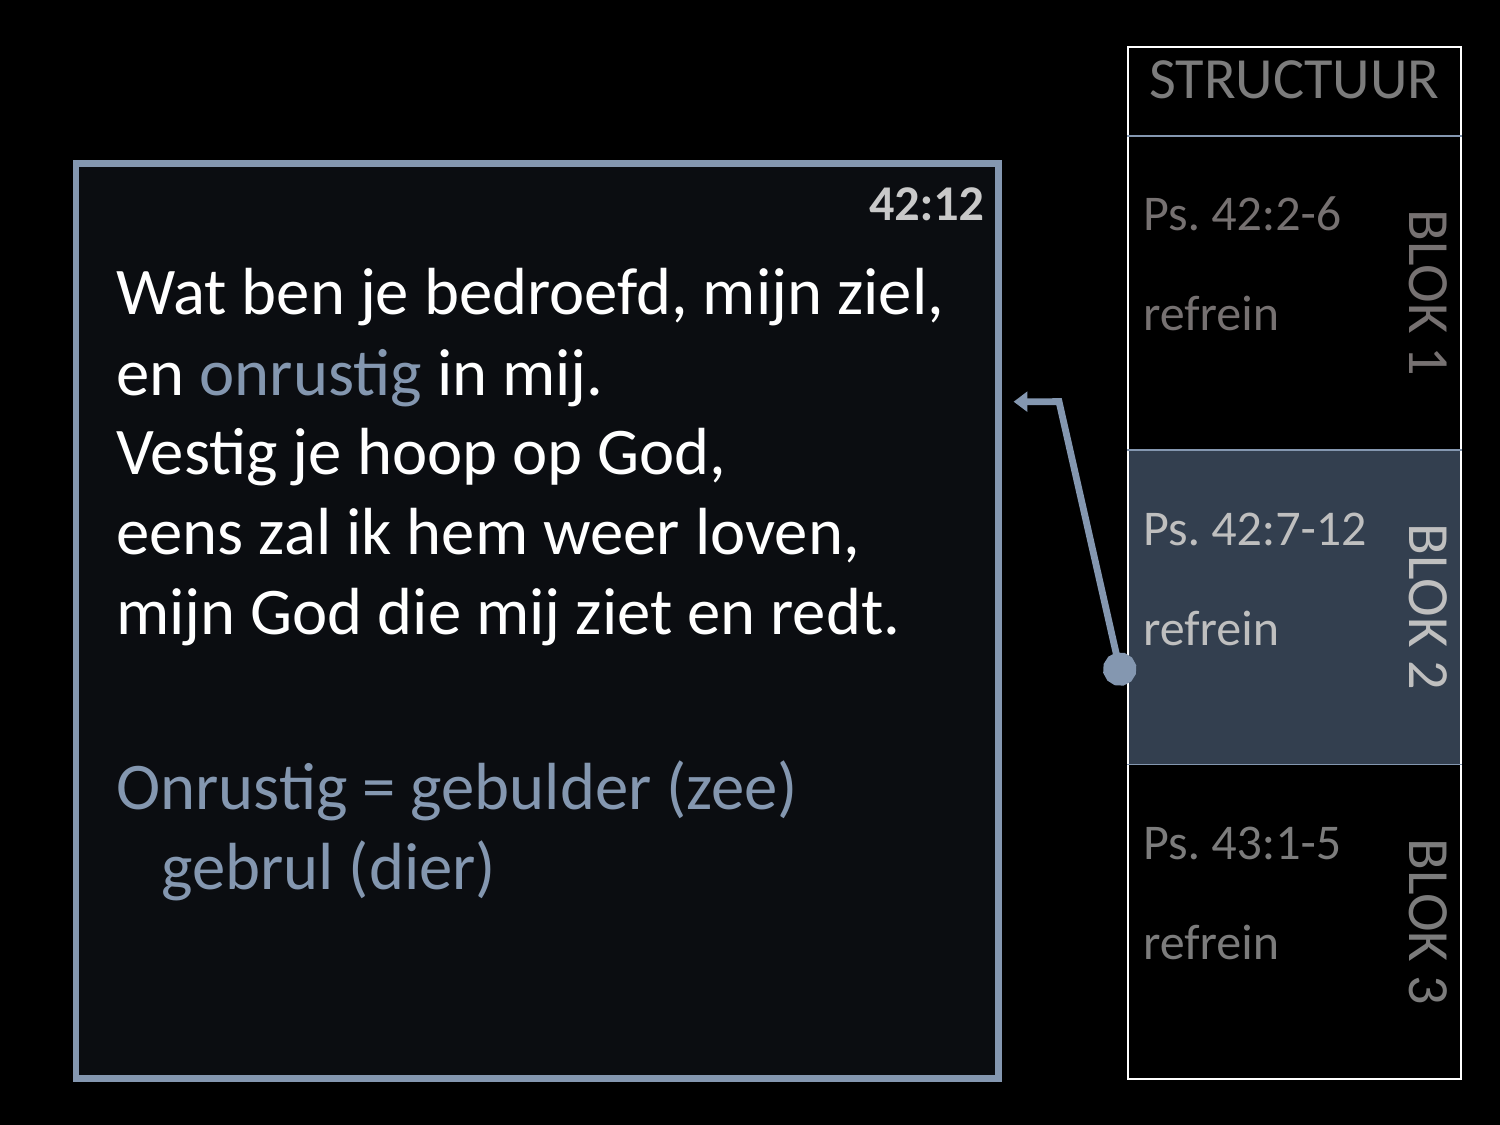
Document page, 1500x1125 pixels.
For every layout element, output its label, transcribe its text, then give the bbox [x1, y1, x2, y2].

table_header STRUCTUUR [1129, 48, 1460, 135]
text_box [75, 162, 1000, 1080]
text_box Onrustig = gebulder (zee) gebrul (dier) [101, 735, 886, 911]
table_cell BLOK 2 [1393, 451, 1460, 764]
table_cell Ps. 42:2-6 refrein [1129, 137, 1393, 449]
table_cell Ps. 43:1-5 refrein [1129, 765, 1393, 1078]
text_box [1013, 395, 1130, 680]
table_cell BLOK 3 [1393, 765, 1460, 1078]
text_box 42:12 [821, 163, 999, 239]
table_cell Ps. 42:7-12 refrein [1129, 451, 1393, 764]
table_cell BLOK 1 [1393, 137, 1460, 449]
text_box Wat ben je bedroefd, mijn ziel, en onrustig in mij. Vestig je hoop op God, eens zal ik hem weer loven, mijn God die mij ziet en redt. [101, 240, 973, 656]
